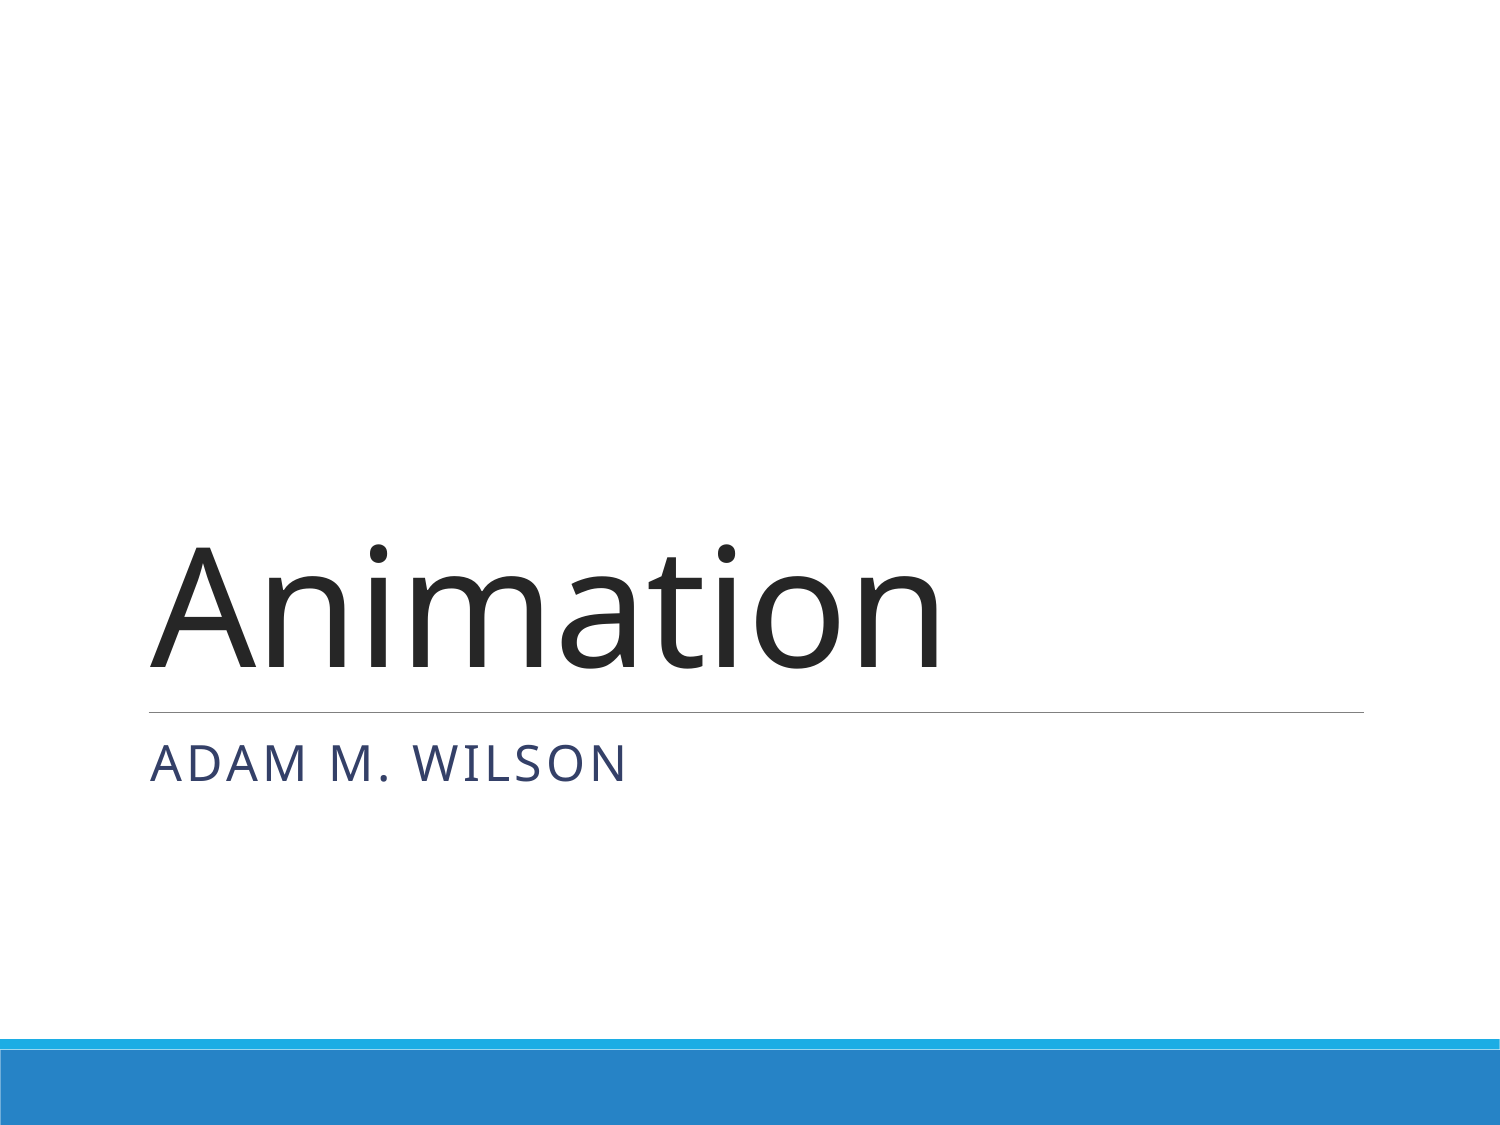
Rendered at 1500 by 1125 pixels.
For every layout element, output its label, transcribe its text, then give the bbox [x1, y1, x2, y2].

subtitle Adam M. Wilson [135, 730, 1373, 919]
title Animation [135, 124, 1373, 710]
